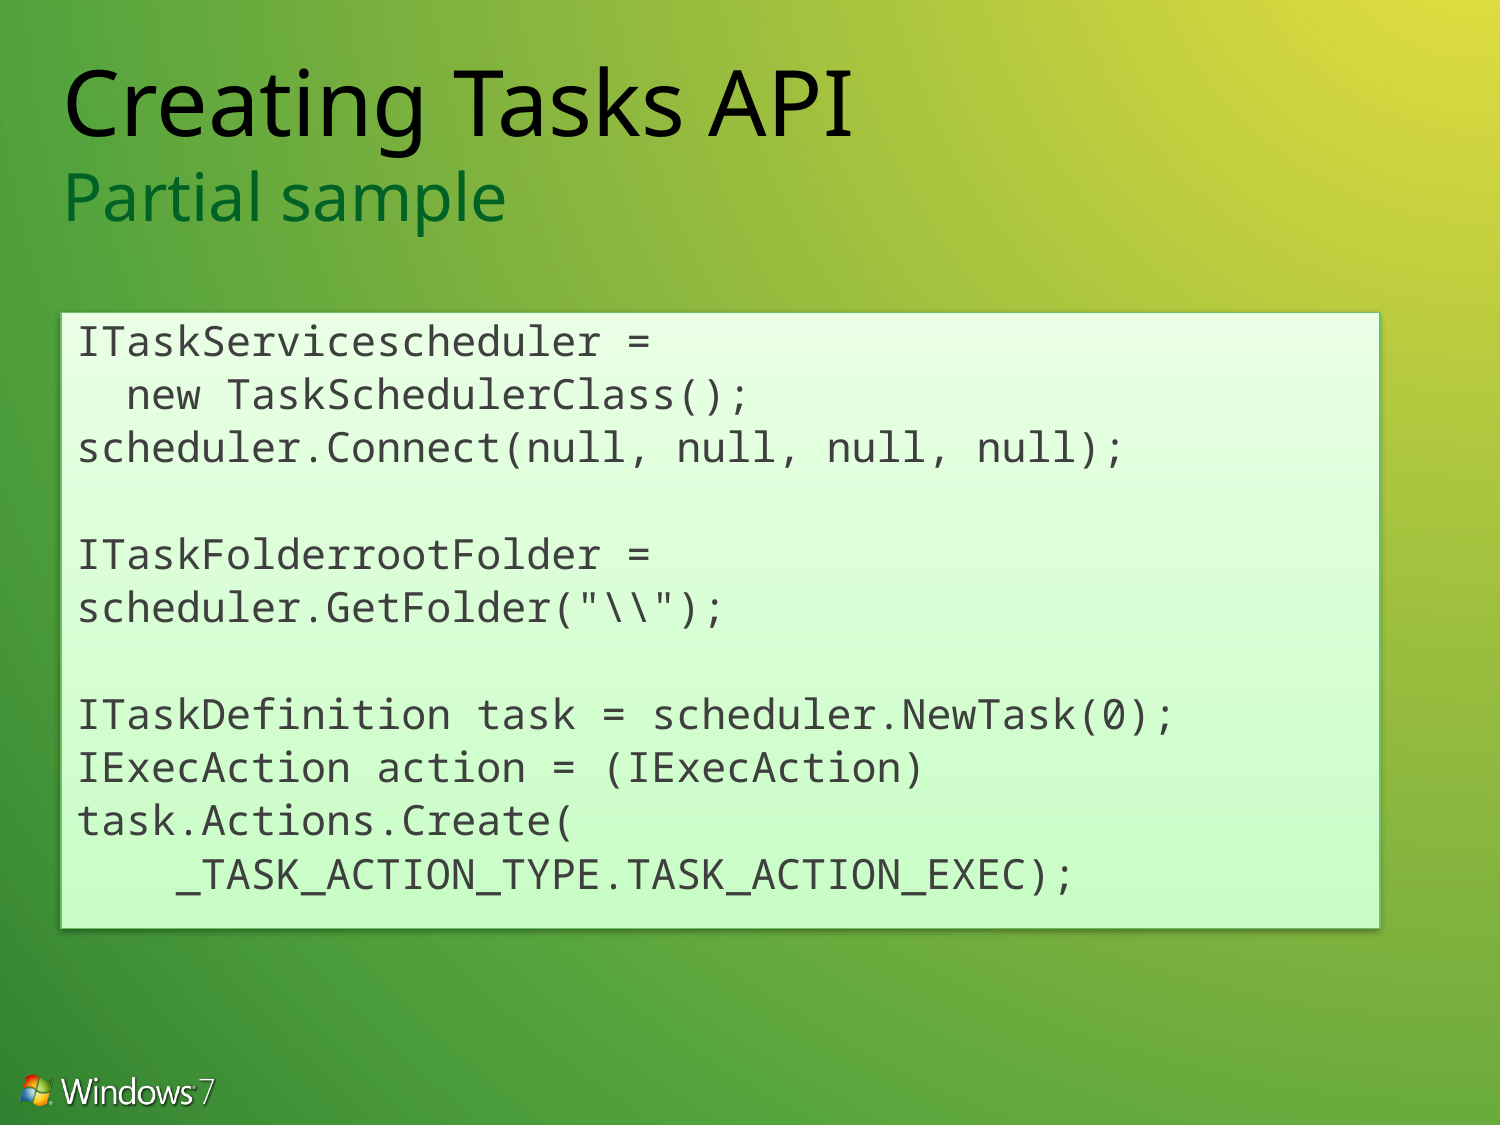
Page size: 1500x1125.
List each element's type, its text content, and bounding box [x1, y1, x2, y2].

picture [0, 0, 1500, 1125]
title Creating Tasks API Partial sample [62, 37, 1428, 245]
list ITaskServicescheduler = new TaskSchedulerClass(); scheduler.Connect(null, null, null, null); ITaskFolderrootFolder = scheduler.GetFolder("\\"); ITaskDefinition task = scheduler.NewTask(0); IExecAction action = (IExecAction) task.Actions.Create( _TASK_ACTION_TYPE.TASK_ACTION_EXEC); [60, 312, 1381, 929]
